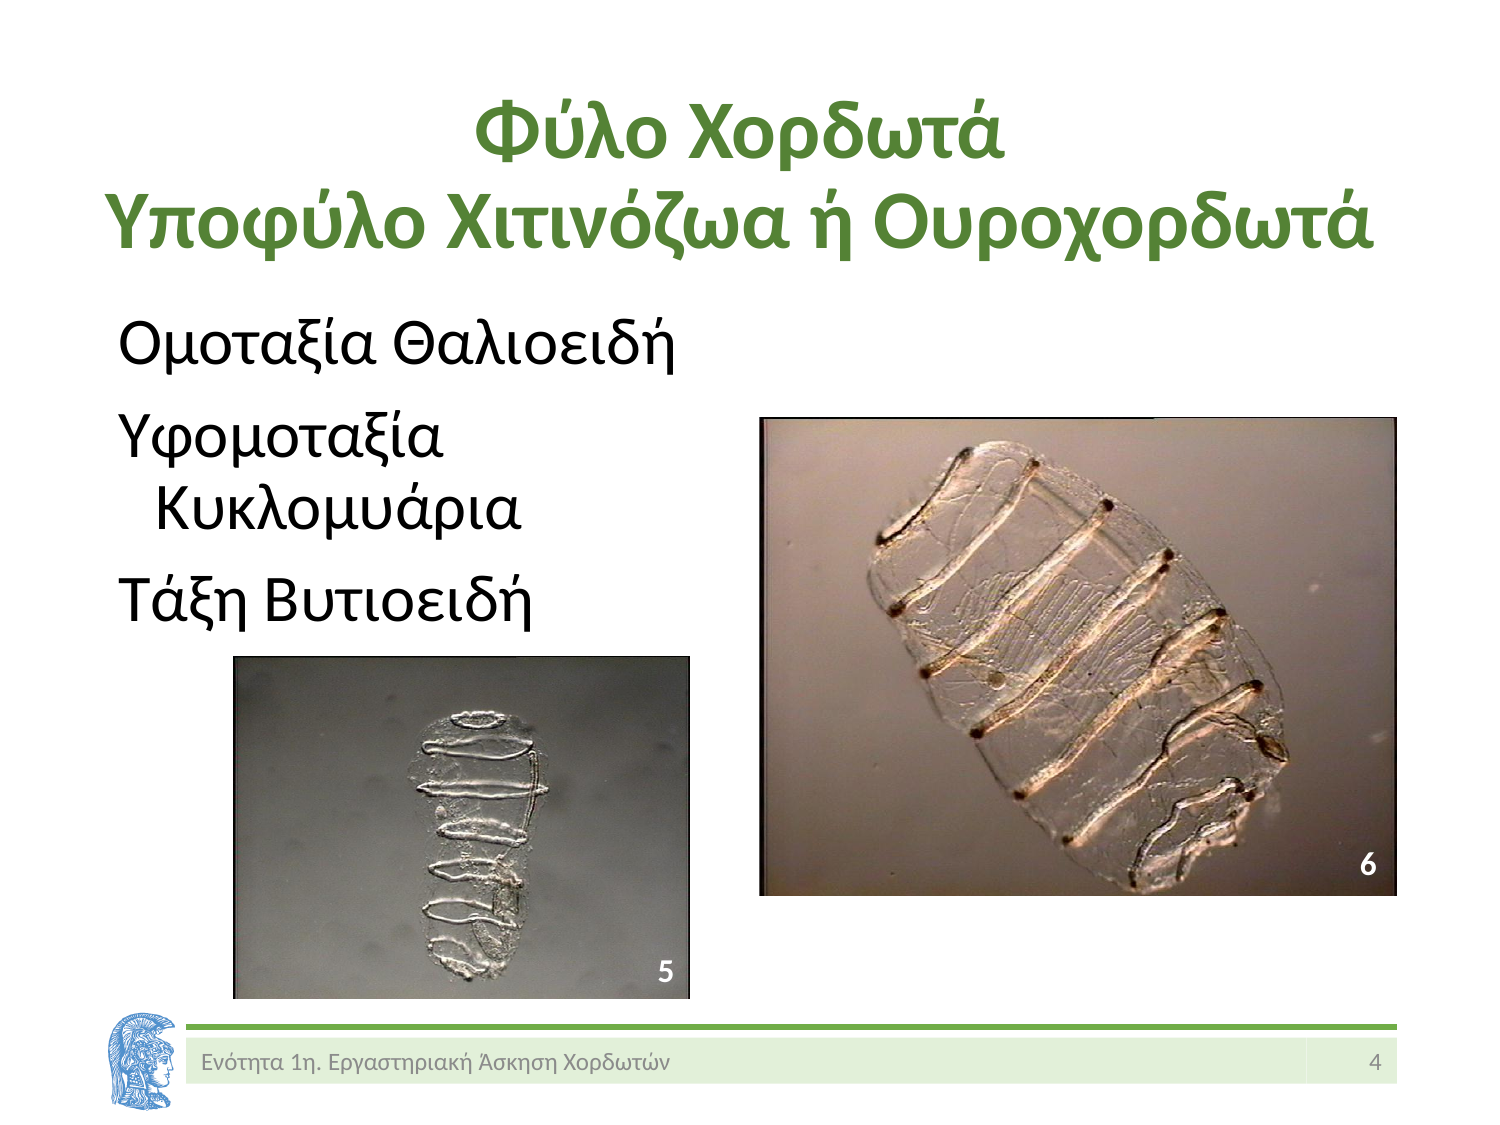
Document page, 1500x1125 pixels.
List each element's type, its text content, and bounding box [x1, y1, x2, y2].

title Φύλο Χορδωτά Υποφύλο Χιτινόζωα ή Ουροχορδωτά [53, 67, 1428, 285]
footer Ενότητα 1η. Εργαστηριακή Άσκηση Χορδωτών [186, 1037, 1306, 1084]
list Ομοταξία Θαλιοειδή Υφομοταξία Κυκλομυάρια Τάξη Βυτιοειδή [103, 299, 741, 1014]
picture [233, 656, 690, 999]
picture [103, 1014, 186, 1114]
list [759, 417, 1397, 896]
slide_number 4 [1306, 1037, 1397, 1084]
